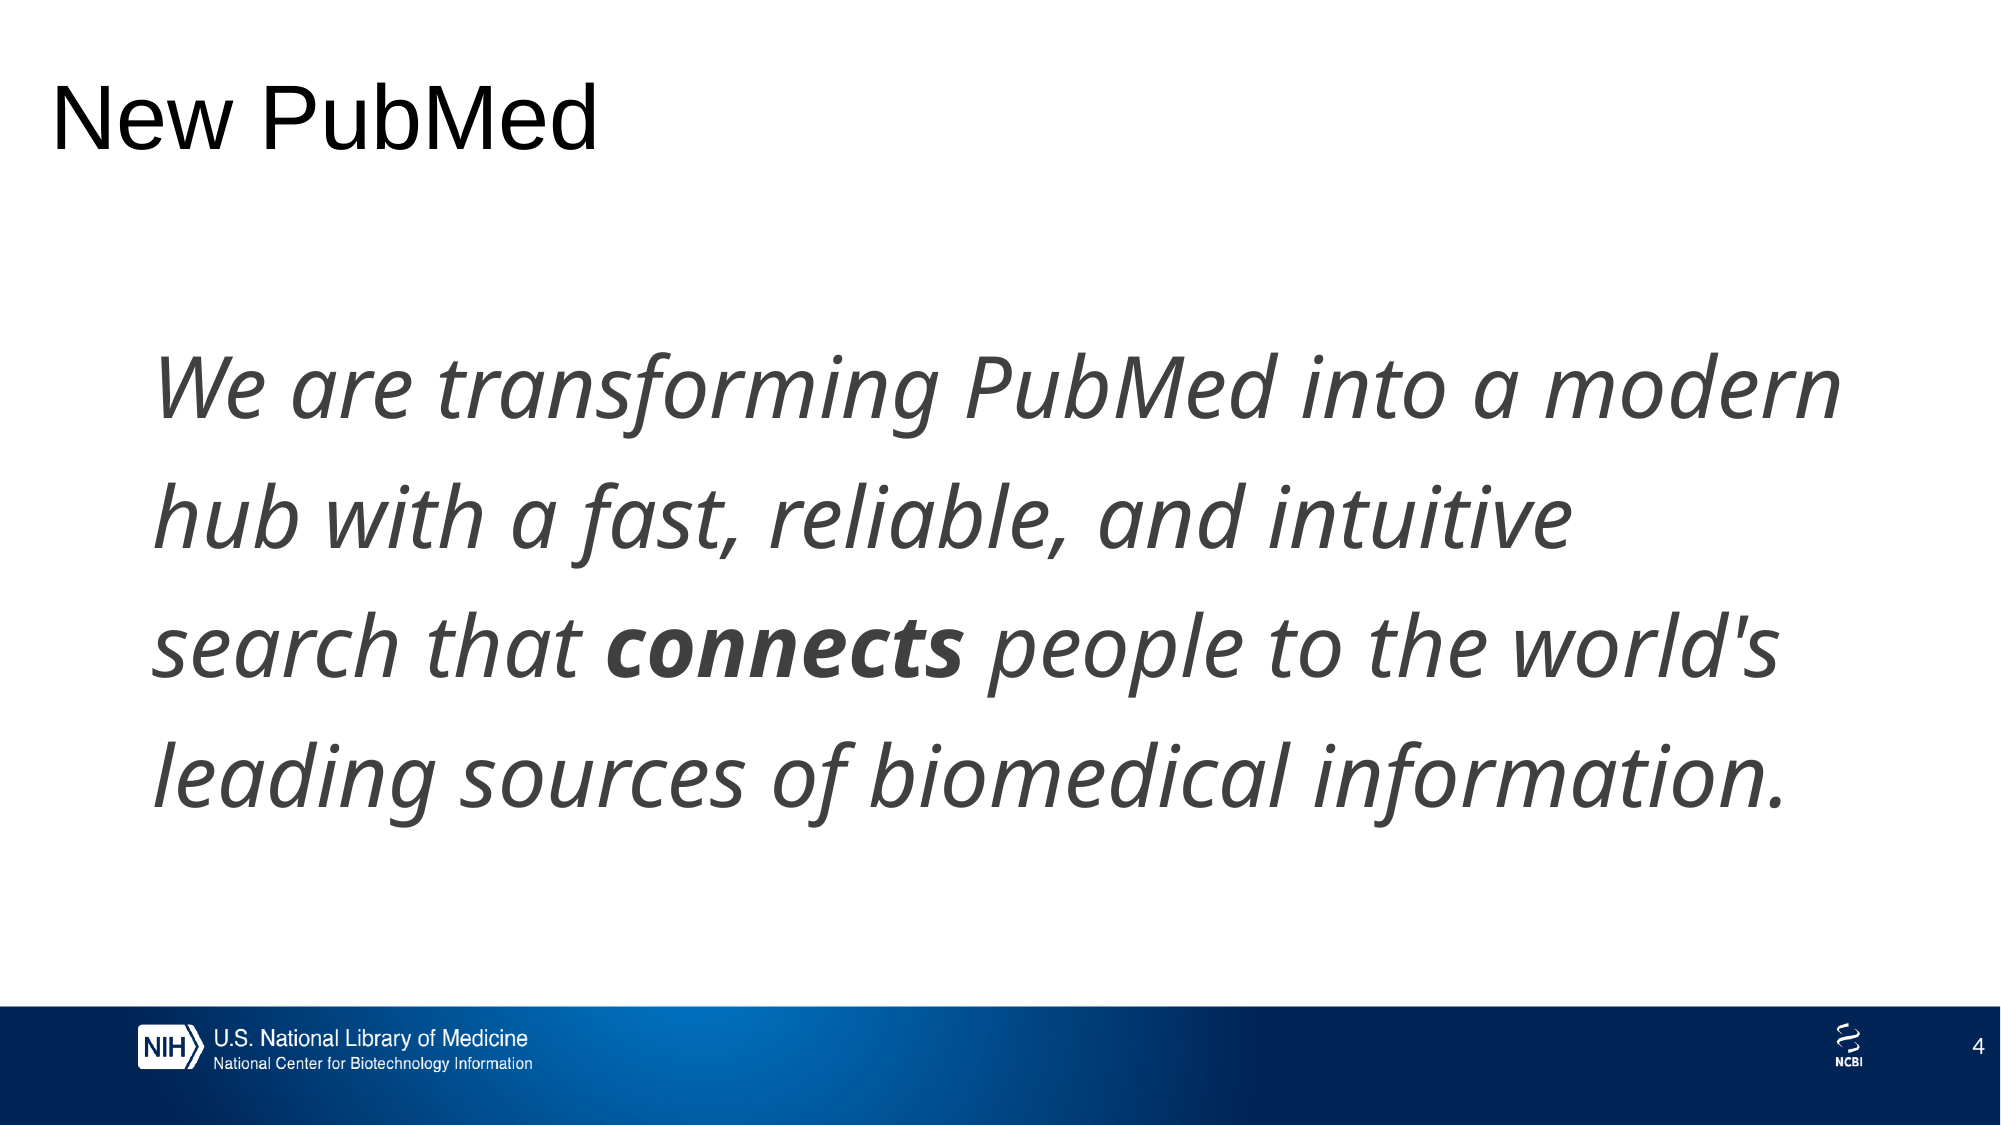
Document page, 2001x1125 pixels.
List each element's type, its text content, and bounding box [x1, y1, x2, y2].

title New PubMed [35, 77, 1750, 162]
slide_number 4 [1818, 1014, 2000, 1075]
list We are transforming PubMed into a modern hub with a fast, reliable, and intuitive search that connects people to the world's leading sources of biomedical information. [137, 299, 1863, 933]
picture [0, 0, 2001, 1125]
